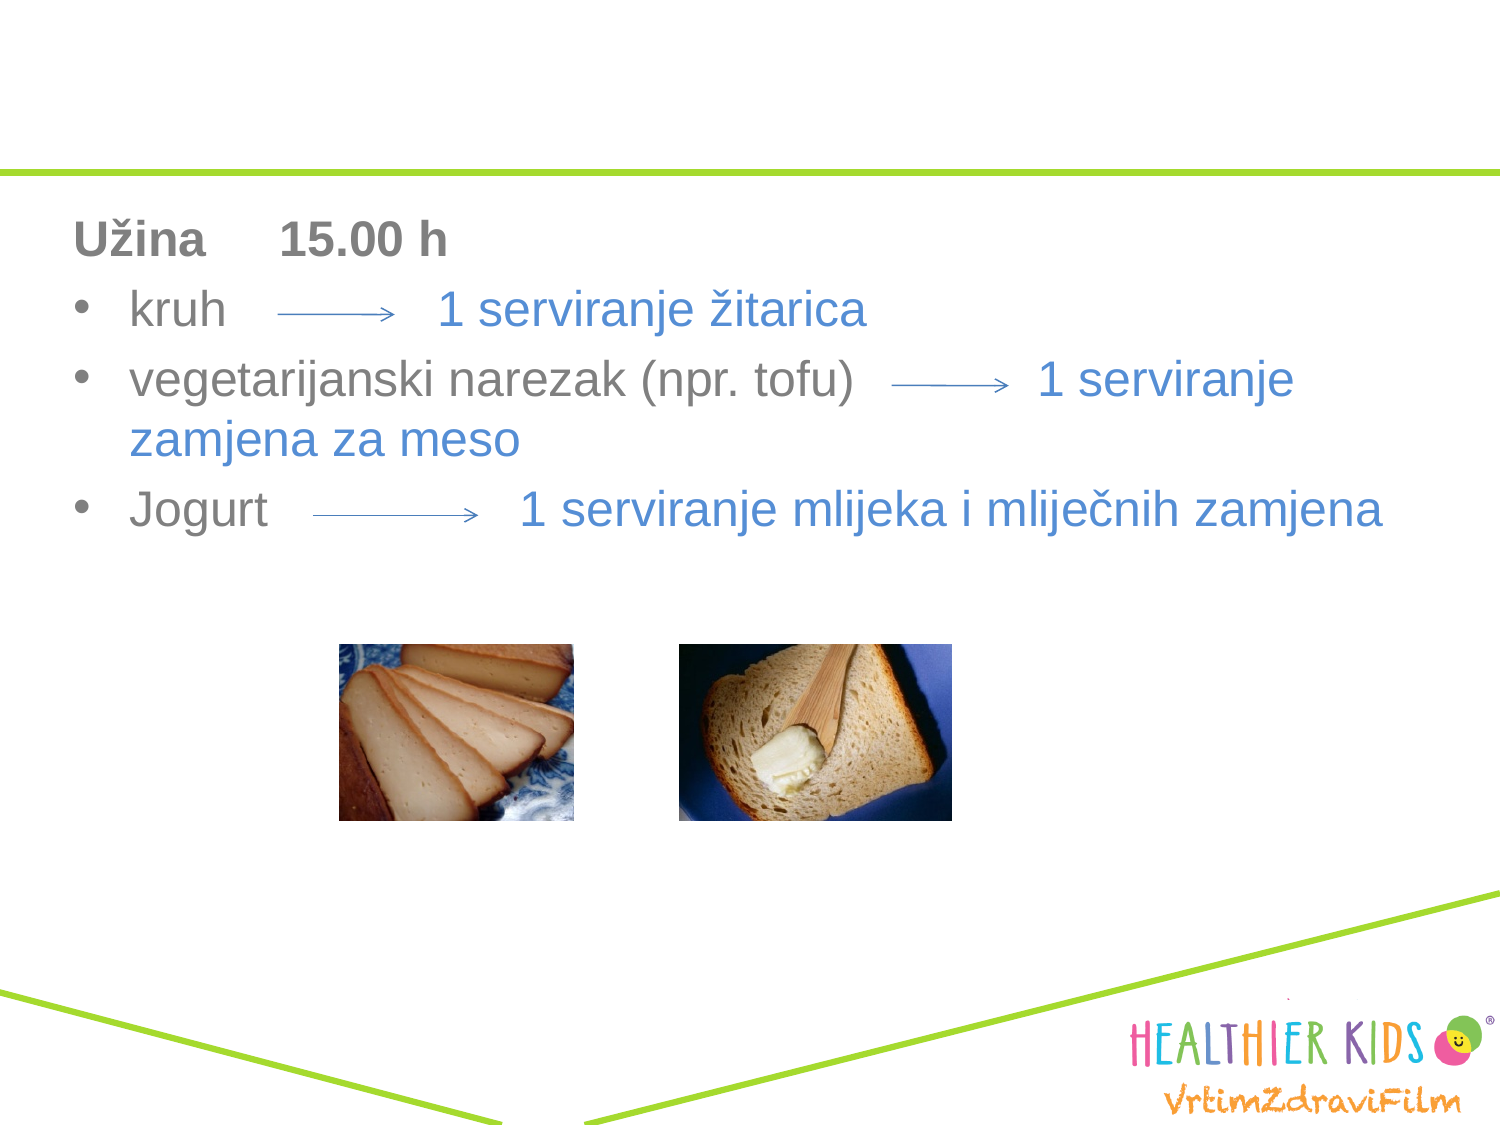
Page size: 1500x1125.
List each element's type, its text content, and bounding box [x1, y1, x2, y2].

picture [1118, 992, 1500, 1124]
list Užina 15.00 h kruh 1 serviranje žitarica vegetarijanski narezak (npr. tofu) 1 serviranje zamjena za meso Jogurt 1 serviranje mlijeka i mliječnih zamjena [58, 199, 1409, 977]
picture [679, 644, 952, 821]
picture [339, 644, 575, 821]
